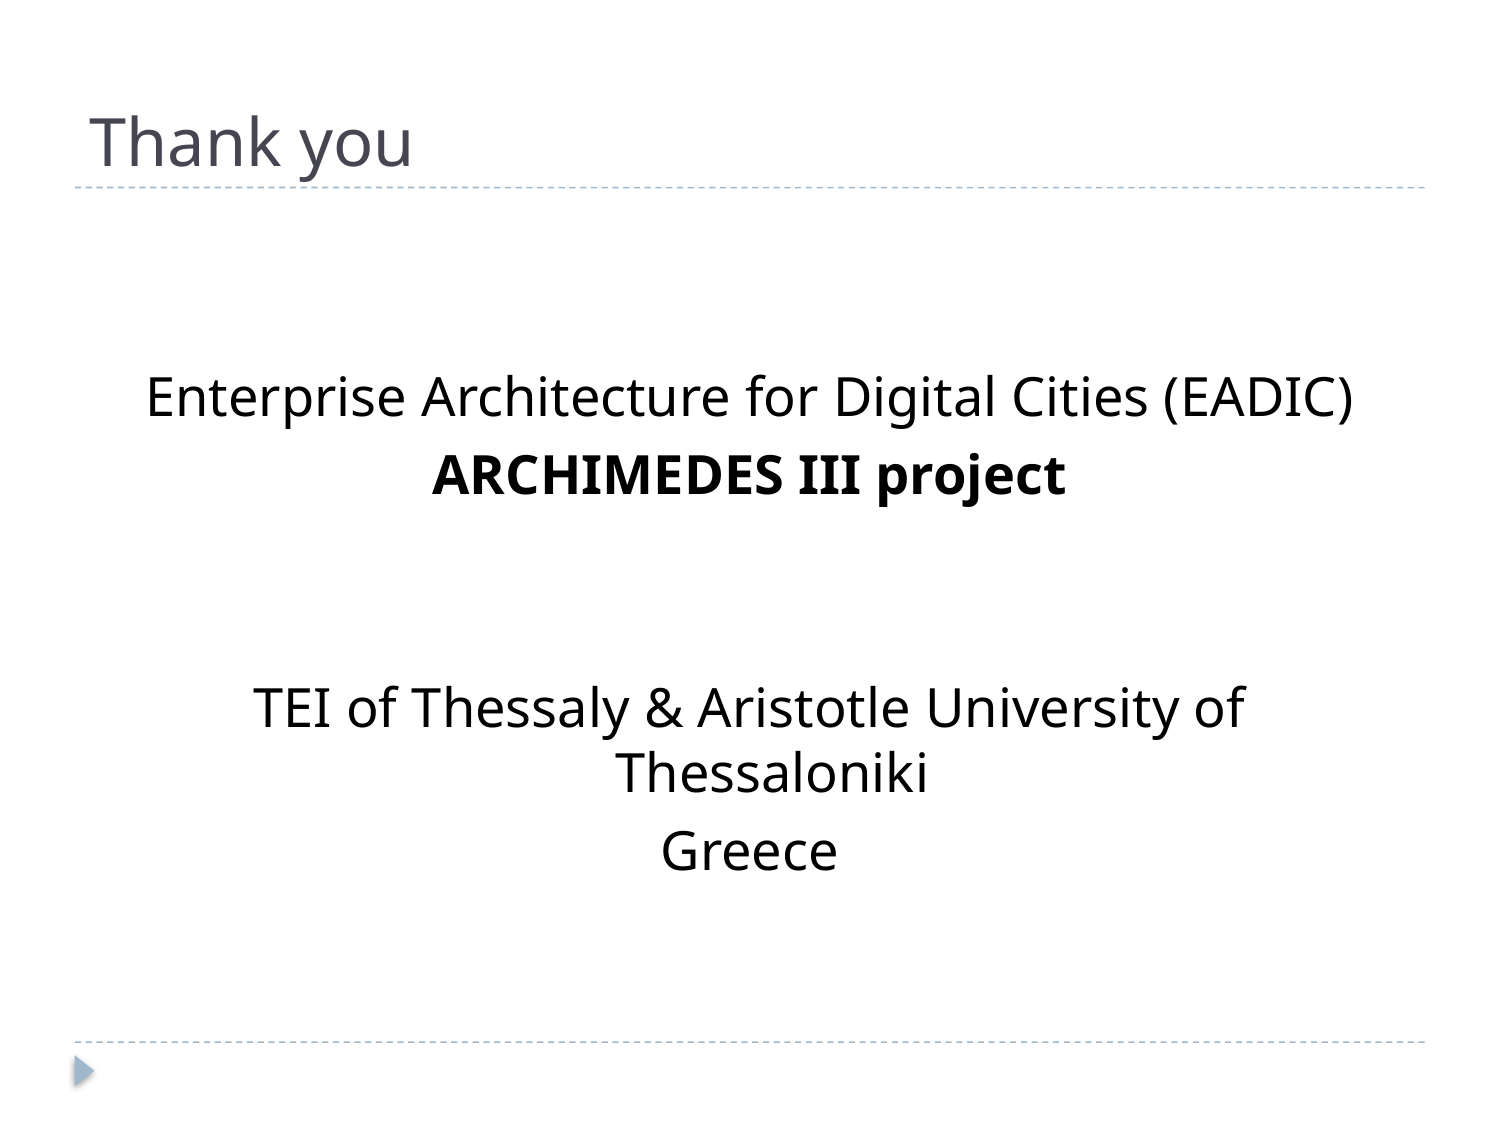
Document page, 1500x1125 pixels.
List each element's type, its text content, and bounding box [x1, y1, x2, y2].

title Thank you [75, 24, 1425, 188]
list Enterprise Architecture for Digital Cities (EADIC) ARCHIMEDES III project TEI of Thessaly & Aristotle University of Thessaloniki Greece [75, 200, 1425, 1010]
